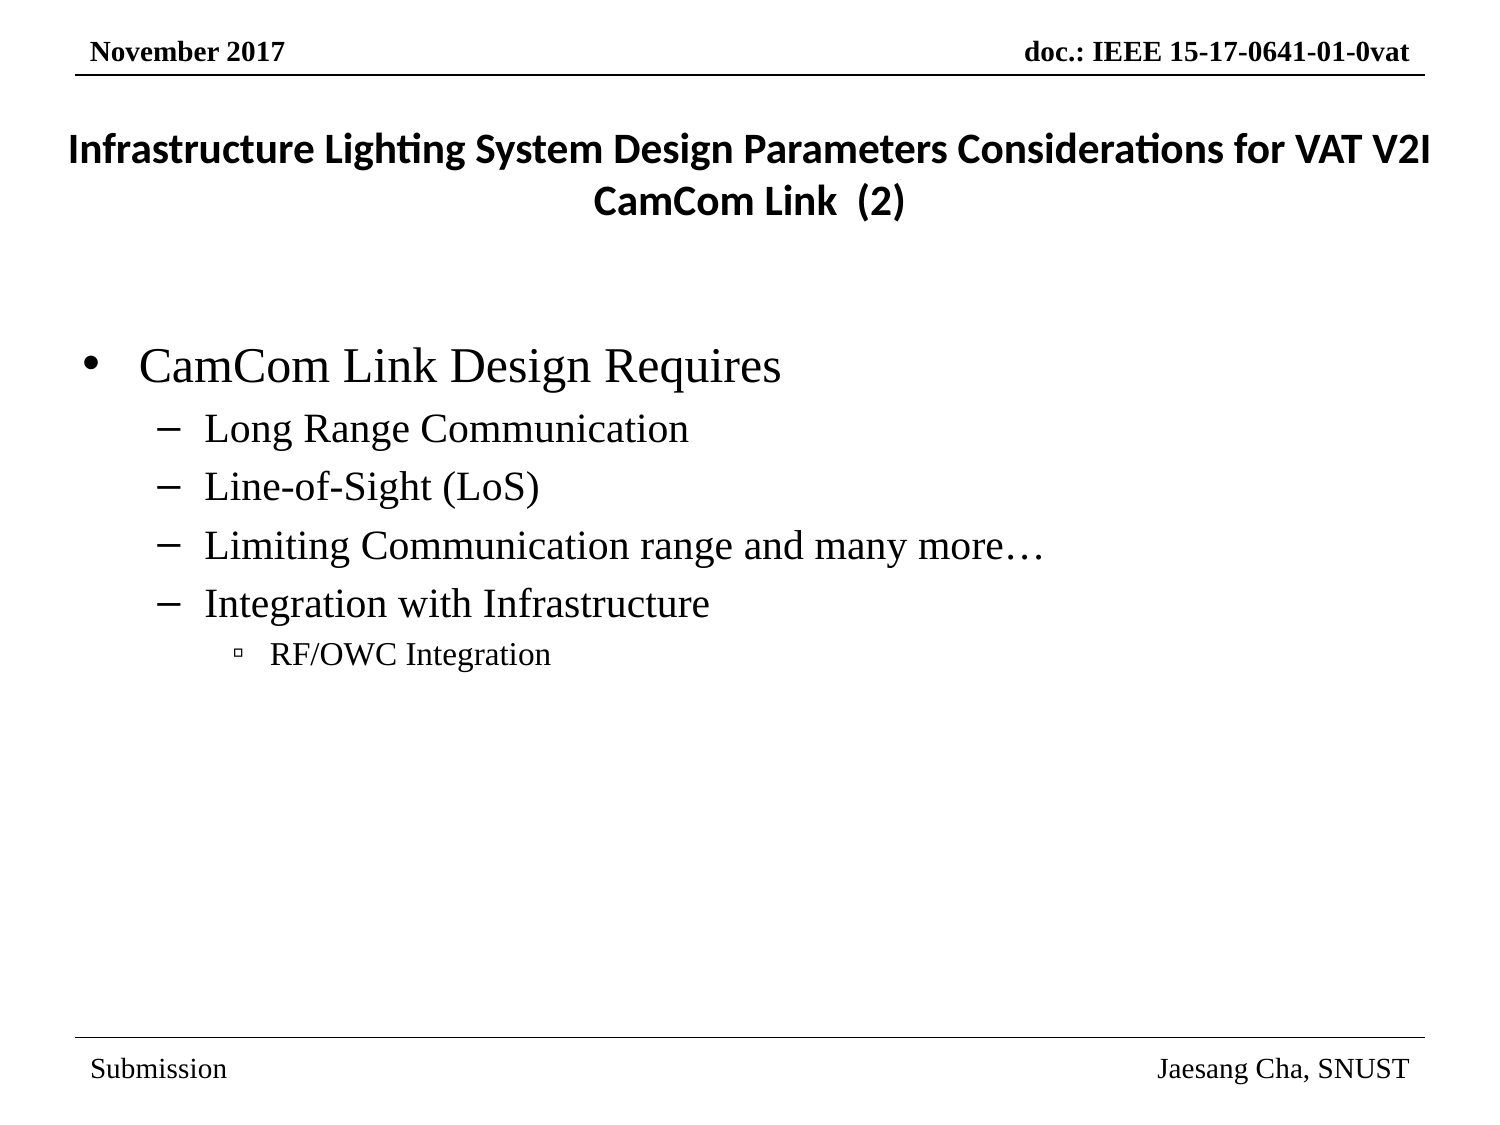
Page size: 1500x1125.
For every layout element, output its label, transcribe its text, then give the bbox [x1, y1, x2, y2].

list CamCom Link Design Requires Long Range Communication Line-of-Sight (LoS) Limiting Communication range and many more… Integration with Infrastructure RF/OWC Integration [67, 324, 1433, 725]
title Infrastructure Lighting System Design Parameters Considerations for VAT V2I CamCom Link (2) [0, 112, 1500, 233]
